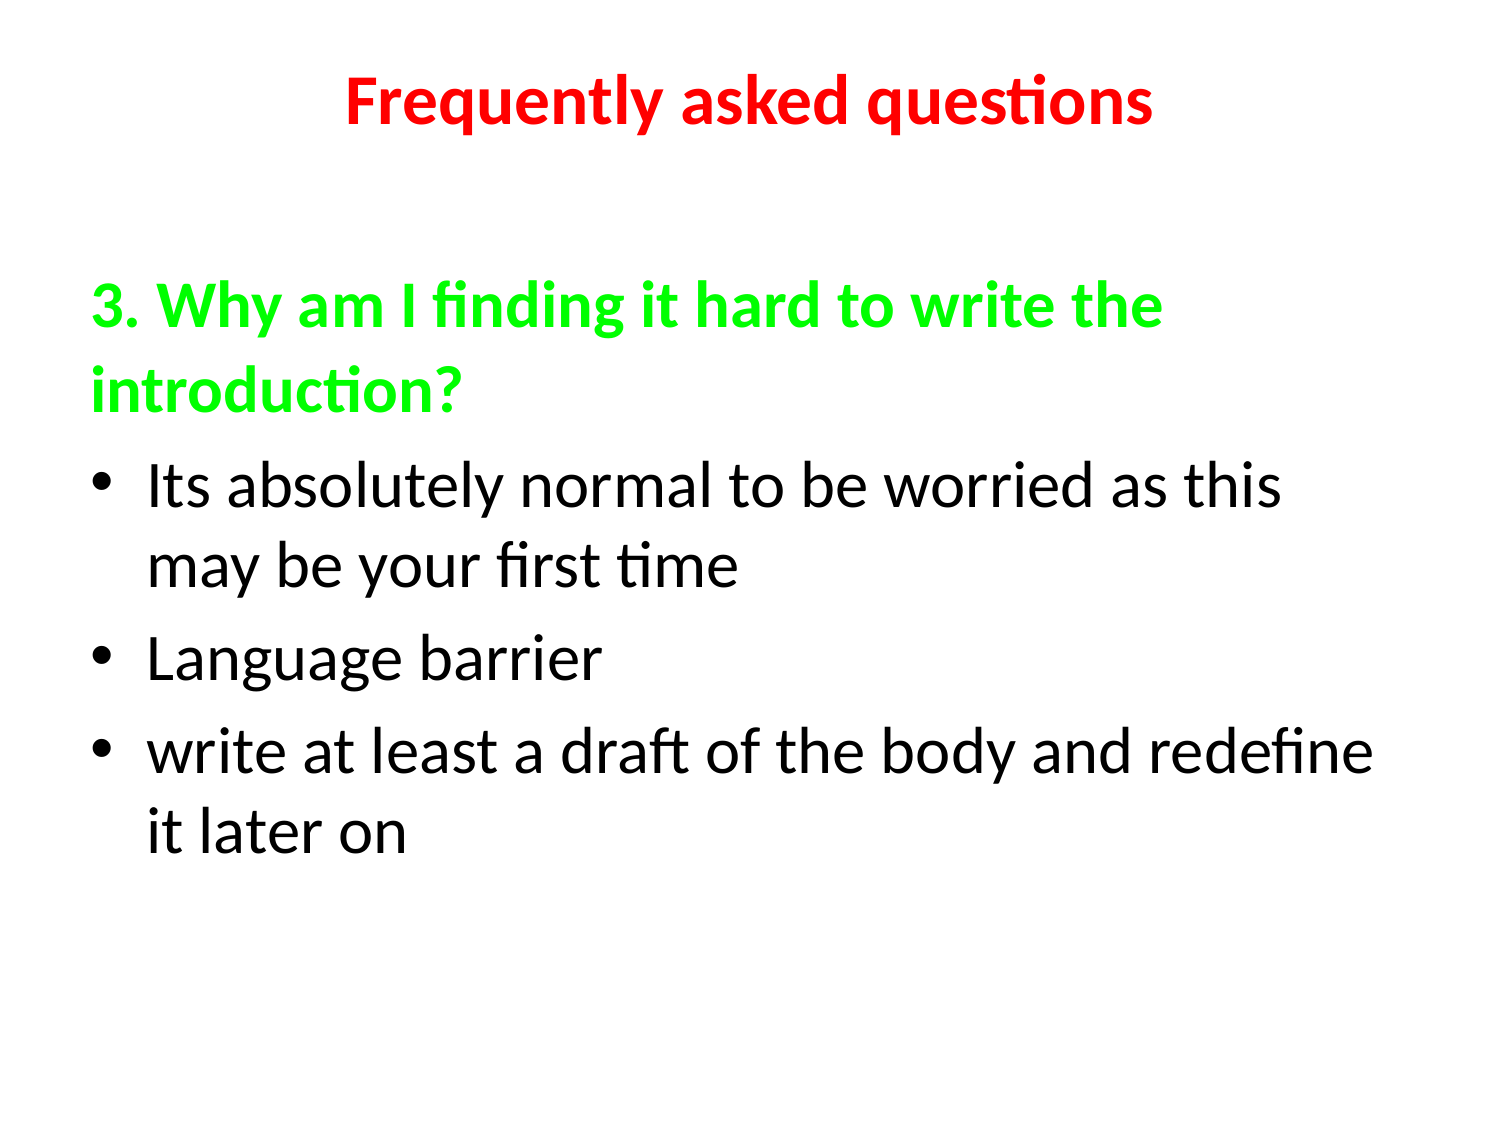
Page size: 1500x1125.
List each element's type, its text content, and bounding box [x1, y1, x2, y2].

title Frequently asked questions [74, 44, 1426, 233]
list 3. Why am I finding it hard to write the introduction? Its absolutely normal to be worried as this may be your first time Language barrier write at least a draft of the body and redefine it later on [74, 262, 1426, 1006]
